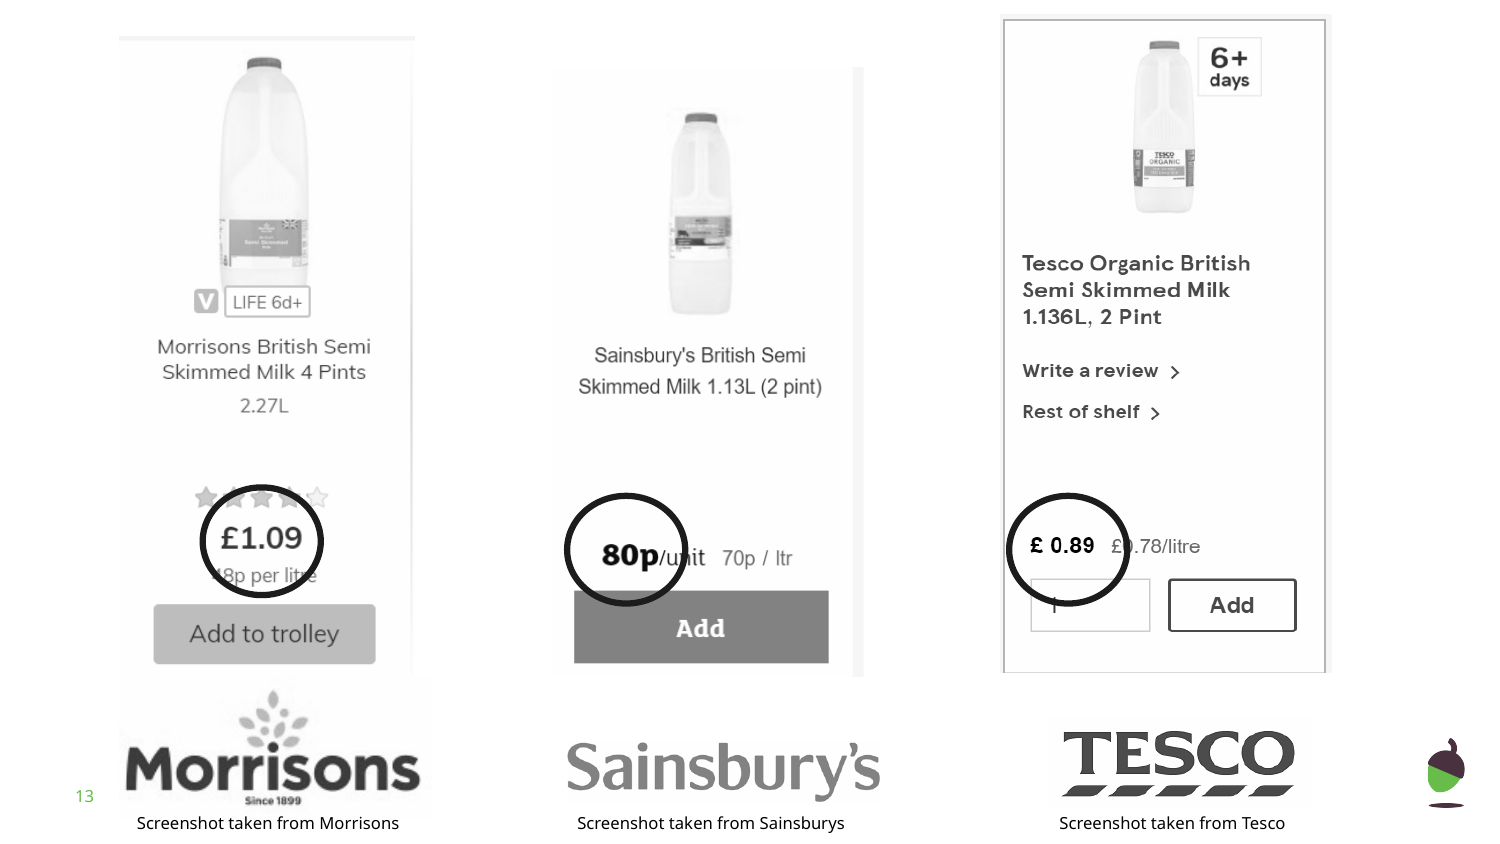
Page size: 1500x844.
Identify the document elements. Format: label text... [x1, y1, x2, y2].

picture [119, 36, 433, 821]
picture [1047, 717, 1313, 809]
picture [550, 67, 864, 677]
picture [1427, 738, 1465, 808]
picture [999, 13, 1333, 674]
text_box Screenshot taken from Morrisons [121, 797, 444, 832]
text_box Screenshot taken from Sainsburys [562, 797, 885, 832]
text_box Screenshot taken from Tesco [1044, 797, 1367, 832]
picture [566, 741, 880, 804]
slide_number ‹#› [75, 786, 114, 816]
